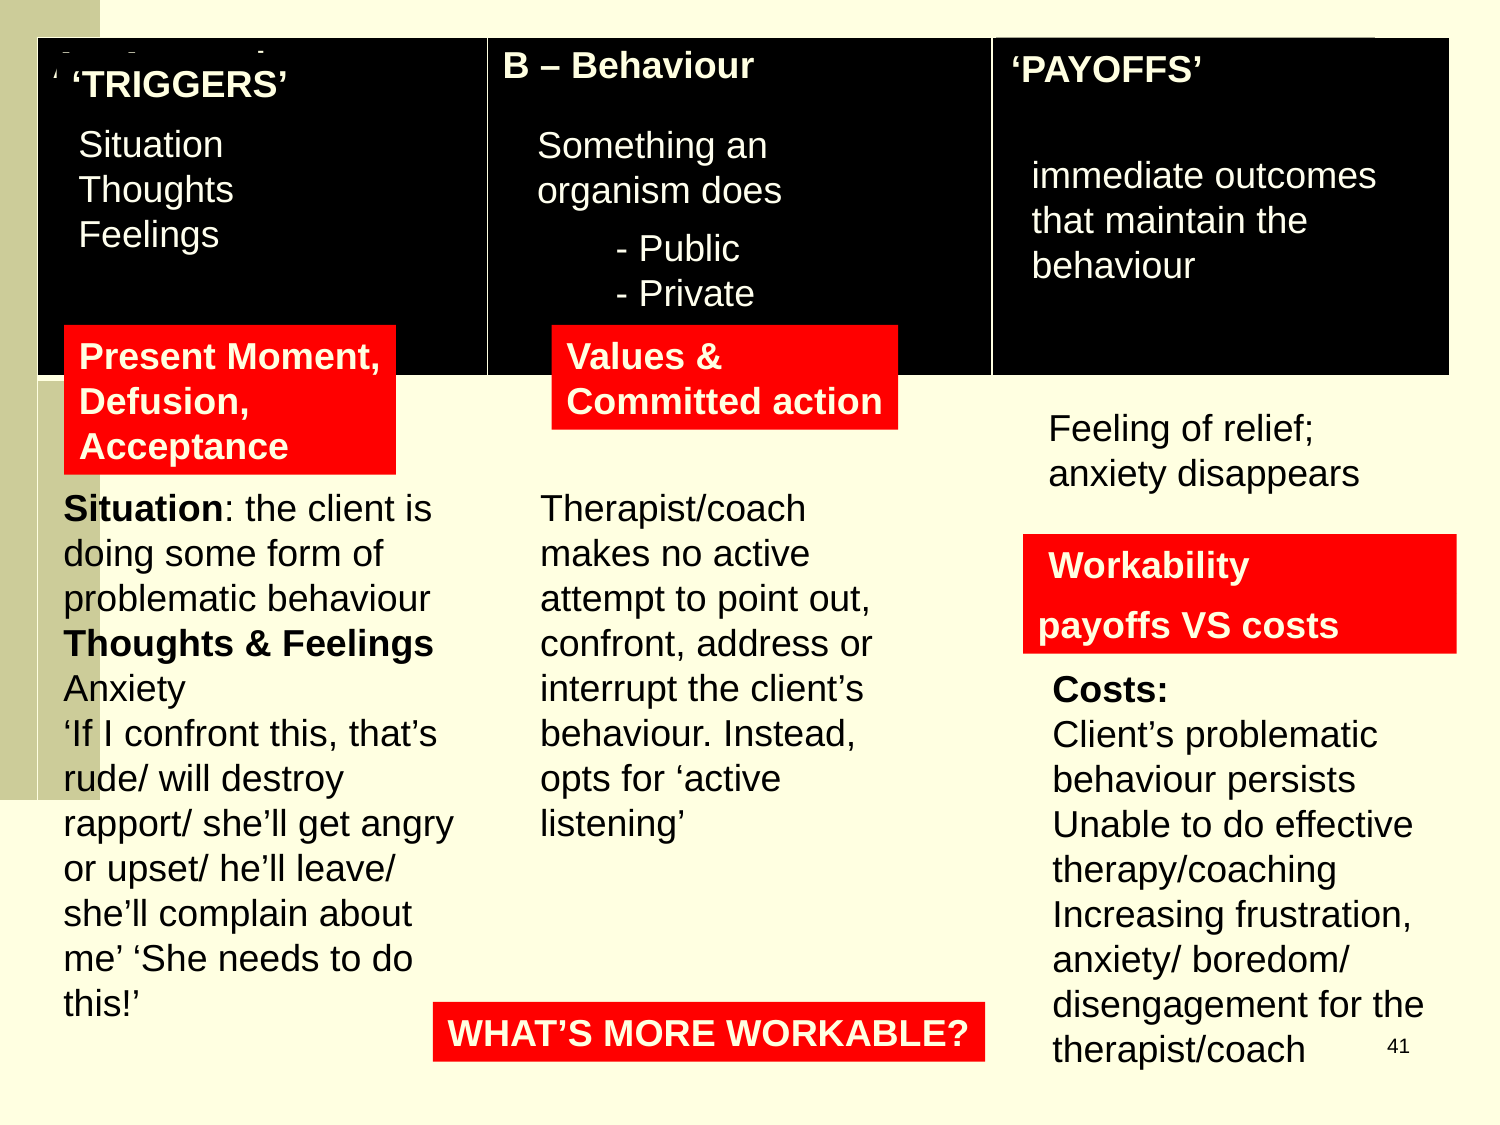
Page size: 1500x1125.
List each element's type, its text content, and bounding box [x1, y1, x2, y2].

table_cell [488, 381, 991, 987]
text_box ‘PAYOFFS’ [996, 37, 1375, 143]
text_box Situation Thoughts Feelings [63, 113, 260, 263]
table_cell [993, 381, 1449, 987]
text_box Feeling of relief; anxiety disappears [1033, 397, 1447, 592]
table_header C- Consequences (reinforcing) [993, 38, 1449, 375]
table_cell [38, 381, 487, 987]
text_box Therapist/coach makes no active attempt to point out, confront, address or interrupt the client’s behaviour. Instead, opts for ‘active listening’ [525, 476, 938, 852]
text_box WHAT’S MORE WORKABLE? [432, 1001, 986, 1062]
text_box payoffs VS costs [1023, 593, 1457, 654]
table_header B – Behaviour [488, 38, 991, 375]
text_box - Public - Private [600, 216, 781, 322]
table_header A – Antecedents [38, 38, 487, 375]
text_box immediate outcomes that maintain the behaviour [1016, 143, 1392, 294]
text_box Workability [1023, 534, 1457, 593]
text_box Present Moment, Defusion, Acceptance [64, 324, 396, 475]
text_box Values & Committed action [551, 324, 899, 430]
text_box ‘TRIGGERS’ [56, 52, 459, 113]
text_box Costs: Client’s problematic behaviour persists Unable to do effective therapy/coaching Increasing frustration, anxiety/ boredom/ disengagement for the therapist/coach [1037, 657, 1451, 1123]
text_box Situation: the client is doing some form of problematic behaviour Thoughts & Feelings Anxiety ‘If I confront this, that’s rude/ will destroy rapport/ she’ll get angry or upset/ he’ll leave/ she’ll complain about me’ ‘She needs to do this!’ [48, 476, 474, 1077]
text_box Something an organism does [522, 113, 808, 219]
